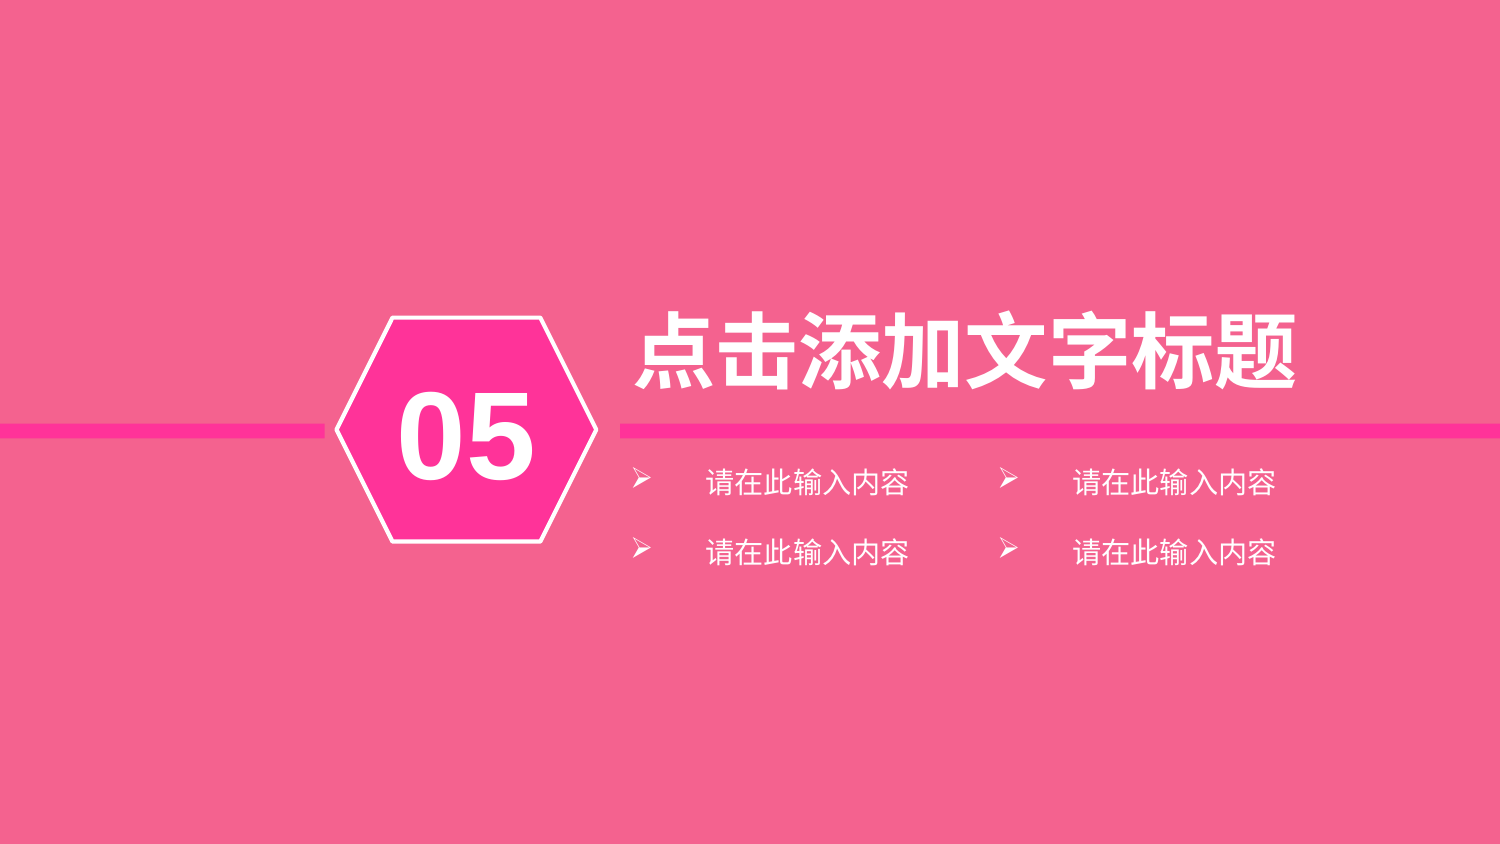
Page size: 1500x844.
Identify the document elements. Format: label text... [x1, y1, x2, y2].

text_box 05 [334, 315, 599, 544]
text_box 点击添加文字标题 [617, 291, 1314, 407]
text_box [0, 422, 327, 441]
text_box 请在此输入内容 [982, 457, 1292, 507]
text_box 请在此输入内容 [615, 526, 926, 577]
text_box 请在此输入内容 [982, 526, 1292, 577]
text_box [618, 422, 1500, 441]
text_box 请在此输入内容 [615, 457, 926, 507]
